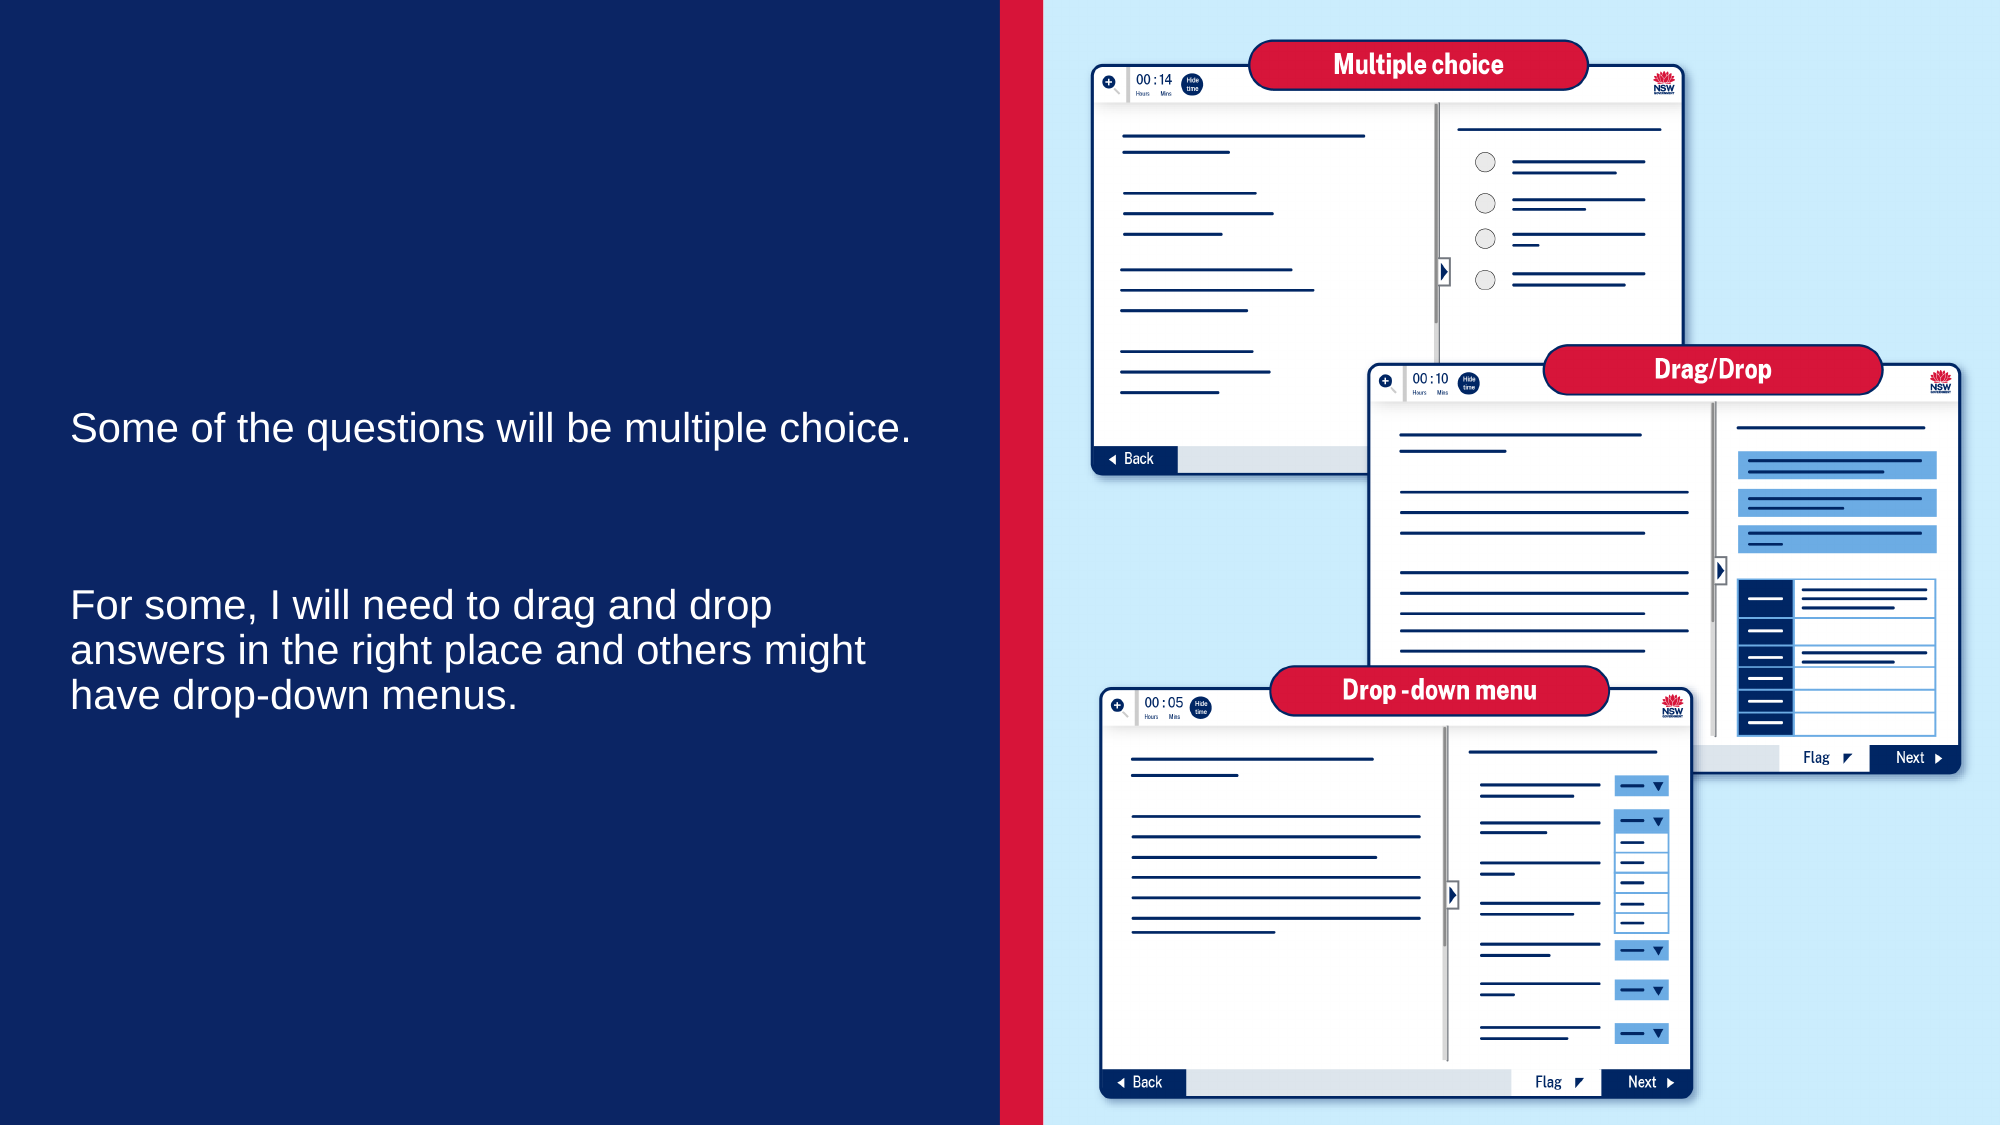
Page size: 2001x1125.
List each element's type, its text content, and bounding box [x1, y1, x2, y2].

picture [1042, 0, 2000, 1125]
list Some of the questions will be multiple choice. For some, I will need to drag and drop answers in the right place and others might have drop-down menus. [55, 0, 950, 1125]
